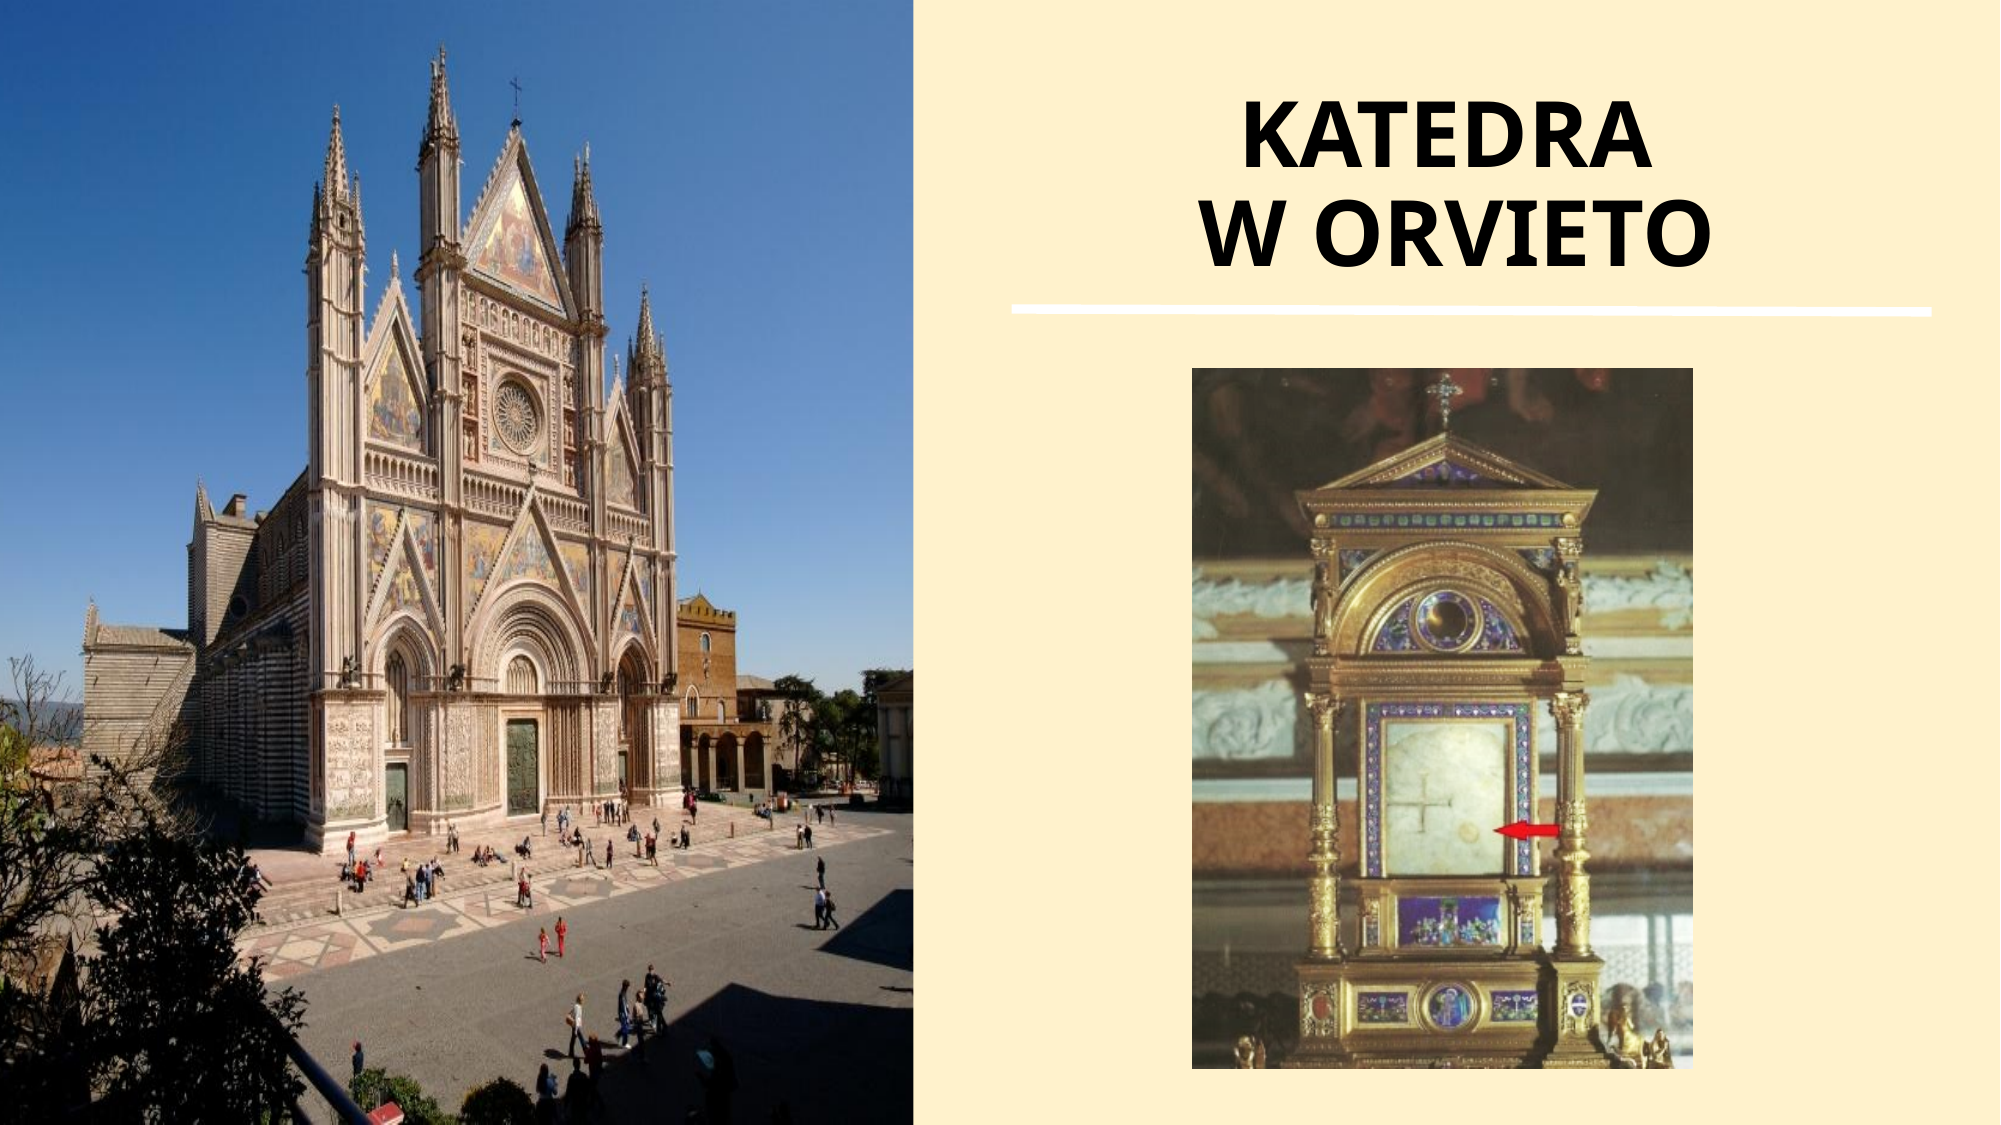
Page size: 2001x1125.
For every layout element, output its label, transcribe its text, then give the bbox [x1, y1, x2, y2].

title KATEDRA W ORVIETO [947, 78, 1968, 296]
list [1192, 368, 1693, 1069]
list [0, 0, 914, 1125]
